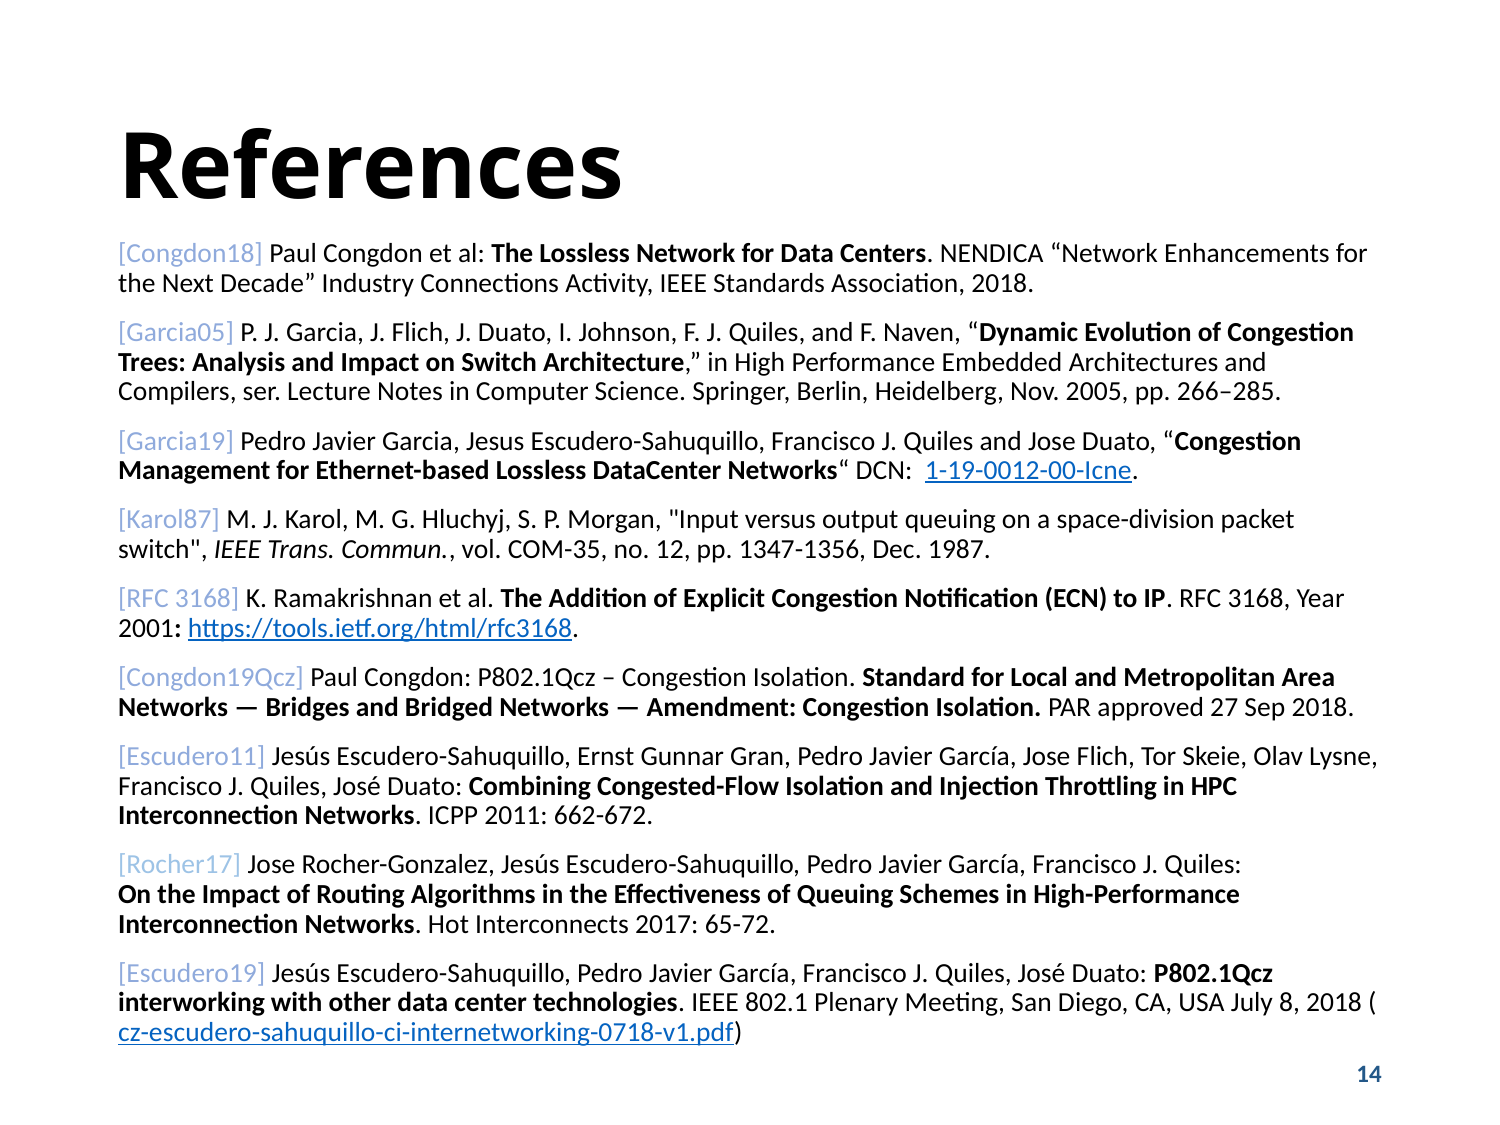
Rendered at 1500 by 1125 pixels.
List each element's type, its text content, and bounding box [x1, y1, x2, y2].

title References [103, 59, 1397, 231]
slide_number 14 [1270, 1042, 1397, 1103]
list [Congdon18] Paul Congdon et al: The Lossless Network for Data Centers. NENDICA “Network Enhancements for the Next Decade” Industry Connections Activity, IEEE Standards Association, 2018. [Garcia05] P. J. Garcia, J. Flich, J. Duato, I. Johnson, F. J. Quiles, and F. Naven, “Dynamic Evolution of Congestion Trees: Analysis and Impact on Switch Architecture,” in High Performance Embedded Architectures and Compilers, ser. Lecture Notes in Computer Science. Springer, Berlin, Heidelberg, Nov. 2005, pp. 266–285. [Garcia19] Pedro Javier Garcia, Jesus Escudero-Sahuquillo, Francisco J. Quiles and Jose Duato, “Congestion Management for Ethernet-based Lossless DataCenter Networks“ DCN: 1-19-0012-00-Icne. [Karol87] M. J. Karol, M. G. Hluchyj, S. P. Morgan, "Input versus output queuing on a space-division packet switch", IEEE Trans. Commun., vol. COM-35, no. 12, pp. 1347-1356, Dec. 1987. [RFC 3168] K. Ramakrishnan et al. The Addition of Explicit Congestion Notification (ECN) to IP. RFC 3168, Year 2001: https://tools.ietf.org/html/rfc3168. [Congdon19Qcz] Paul Congdon: P802.1Qcz – Congestion Isolation. Standard for Local and Metropolitan Area Networks — Bridges and Bridged Networks — Amendment: Congestion Isolation. PAR approved 27 Sep 2018. [Escudero11] Jesús Escudero-Sahuquillo, Ernst Gunnar Gran, Pedro Javier García, Jose Flich, Tor Skeie, Olav Lysne, Francisco J. Quiles, José Duato: Combining Congested-Flow Isolation and Injection Throttling in HPC Interconnection Networks. ICPP 2011: 662-672. [Rocher17] Jose Rocher-Gonzalez, Jesús Escudero-Sahuquillo, Pedro Javier García, Francisco J. Quiles: On the Impact of Routing Algorithms in the Effectiveness of Queuing Schemes in High-Performance Interconnection Networks. Hot Interconnects 2017: 65-72. [Escudero19] Jesús Escudero-Sahuquillo, Pedro Javier García, Francisco J. Quiles, José Duato: P802.1Qcz interworking with other data center technologies. IEEE 802.1 Plenary Meeting, San Diego, CA, USA July 8, 2018 (cz-escudero-sahuquillo-ci-internetworking-0718-v1.pdf) [103, 231, 1397, 1066]
